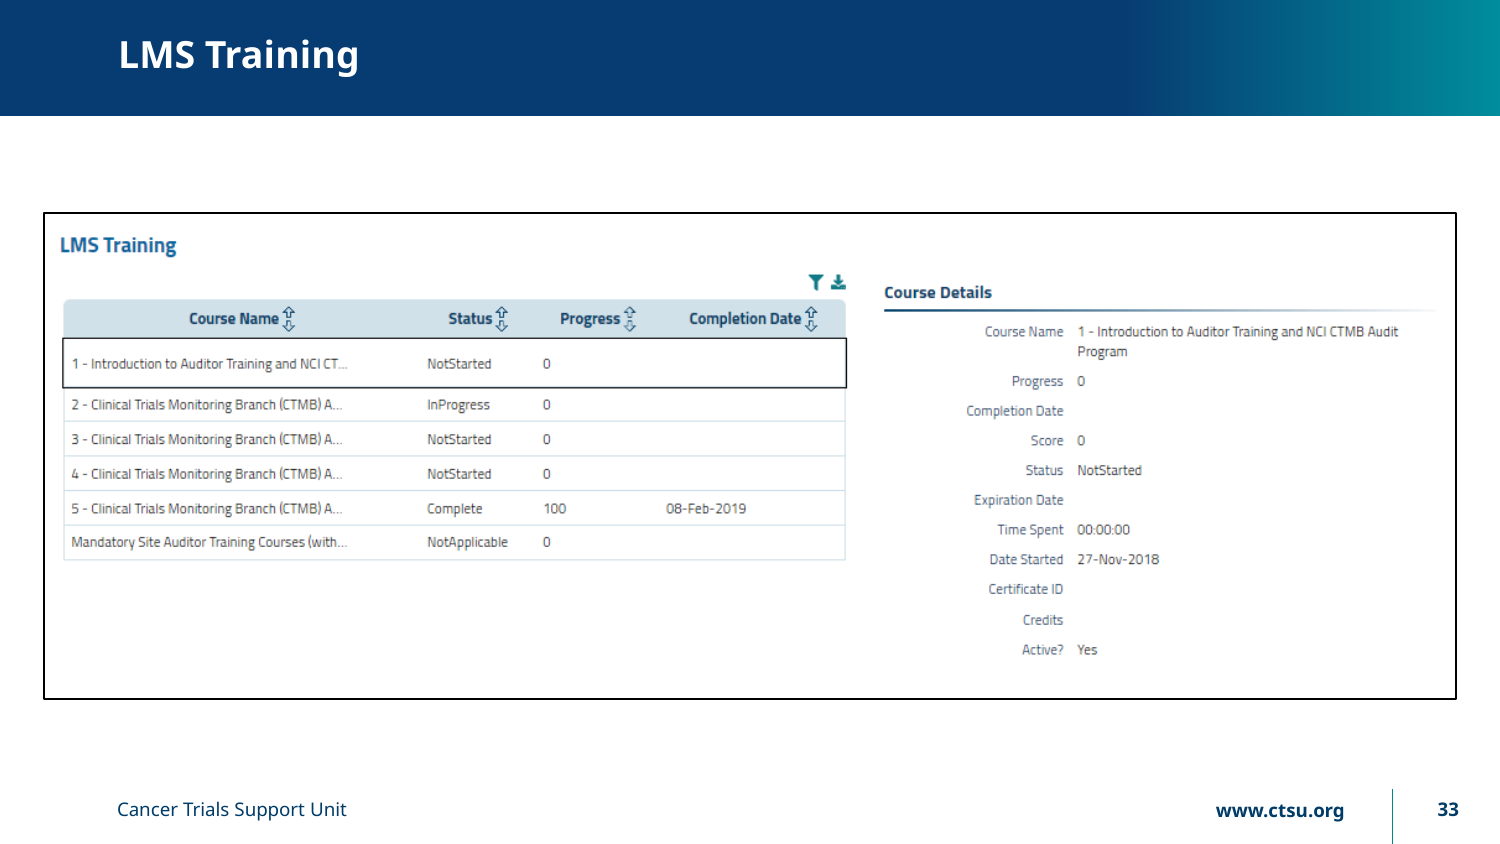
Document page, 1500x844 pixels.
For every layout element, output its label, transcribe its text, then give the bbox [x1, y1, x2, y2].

title LMS Training [103, 0, 1326, 114]
picture [44, 213, 1455, 699]
footer Cancer Trials Support Unit [102, 788, 1005, 834]
slide_number 33 [1396, 788, 1500, 834]
